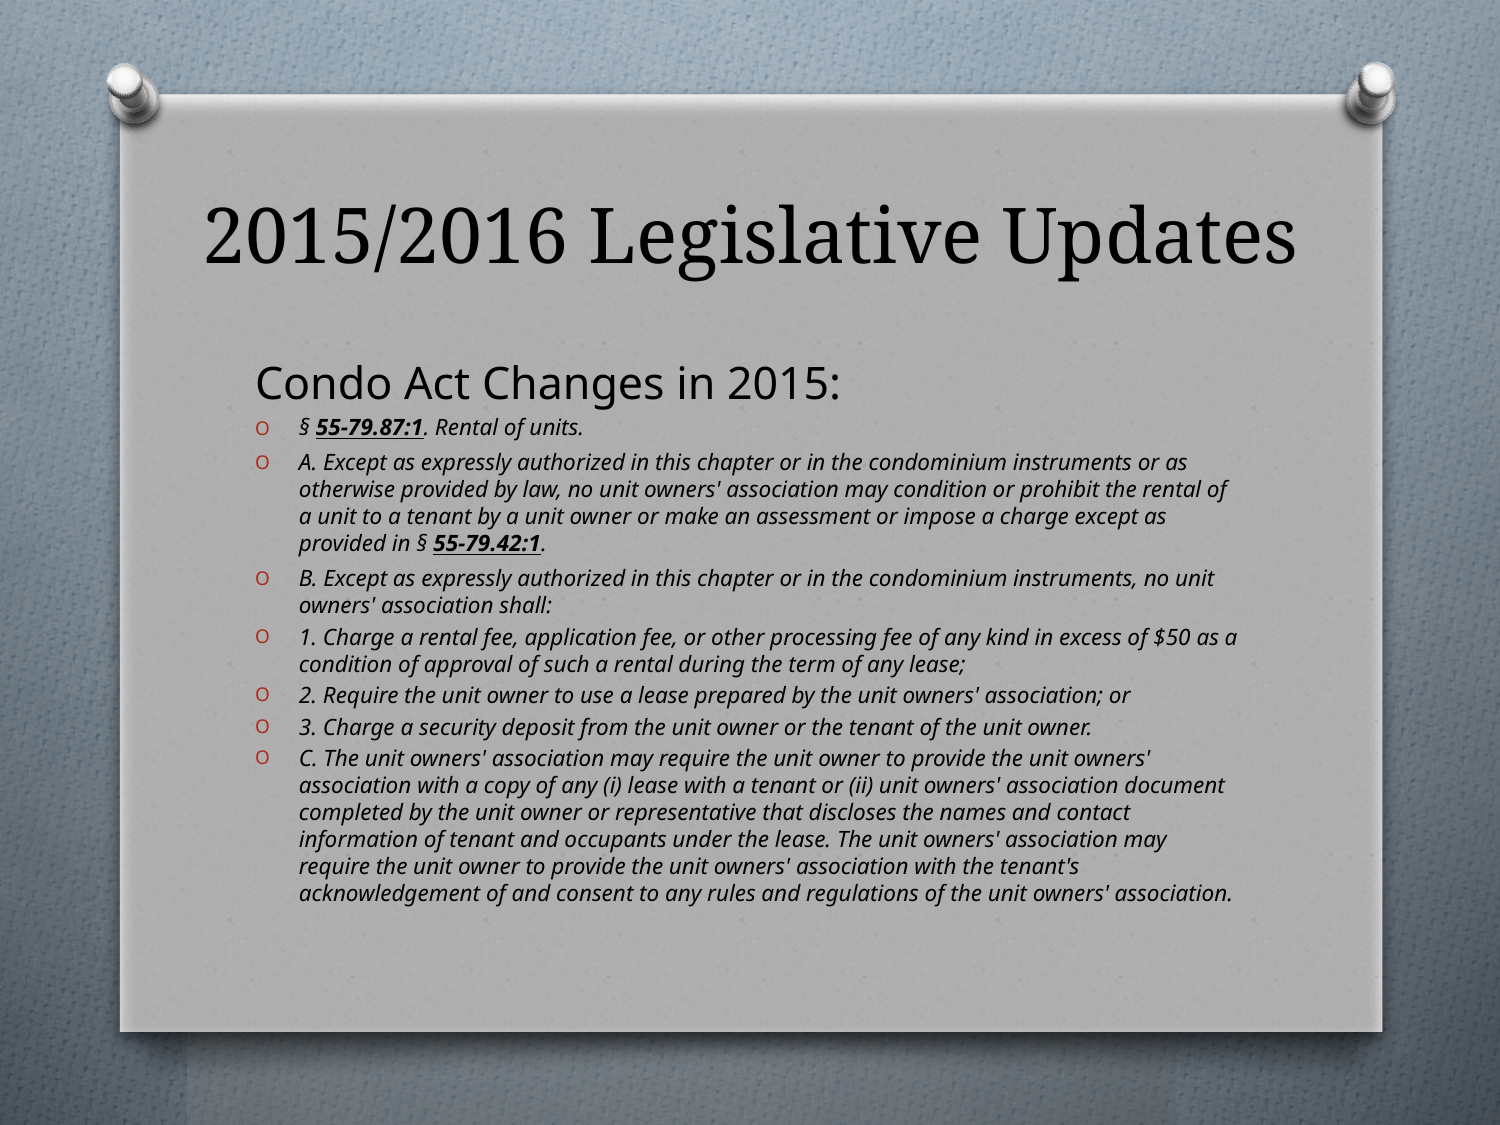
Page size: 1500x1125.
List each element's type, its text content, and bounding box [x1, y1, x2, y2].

title 2015/2016 Legislative Updates [179, 134, 1323, 332]
picture [75, 29, 198, 153]
picture [1317, 35, 1439, 156]
list Condo Act Changes in 2015: § 55-79.87:1. Rental of units. A. Except as expressly authorized in this chapter or in the condominium instruments or as otherwise provided by law, no unit owners' association may condition or prohibit the rental of a unit to a tenant by a unit owner or make an assessment or impose a charge except as provided in § 55-79.42:1. B. Except as expressly authorized in this chapter or in the condominium instruments, no unit owners' association shall: 1. Charge a rental fee, application fee, or other processing fee of any kind in excess of $50 as a condition of approval of such a rental during the term of any lease; 2. Require the unit owner to use a lease prepared by the unit owners' association; or 3. Charge a security deposit from the unit owner or the tenant of the unit owner. C. The unit owners' association may require the unit owner to provide the unit owners' association with a copy of any (i) lease with a tenant or (ii) unit owners' association document completed by the unit owner or representative that discloses the names and contact information of tenant and occupants under the lease. The unit owners' association may require the unit owner to provide the unit owners' association with the tenant's acknowledgement of and consent to any rules and regulations of the unit owners' association. [240, 347, 1257, 939]
